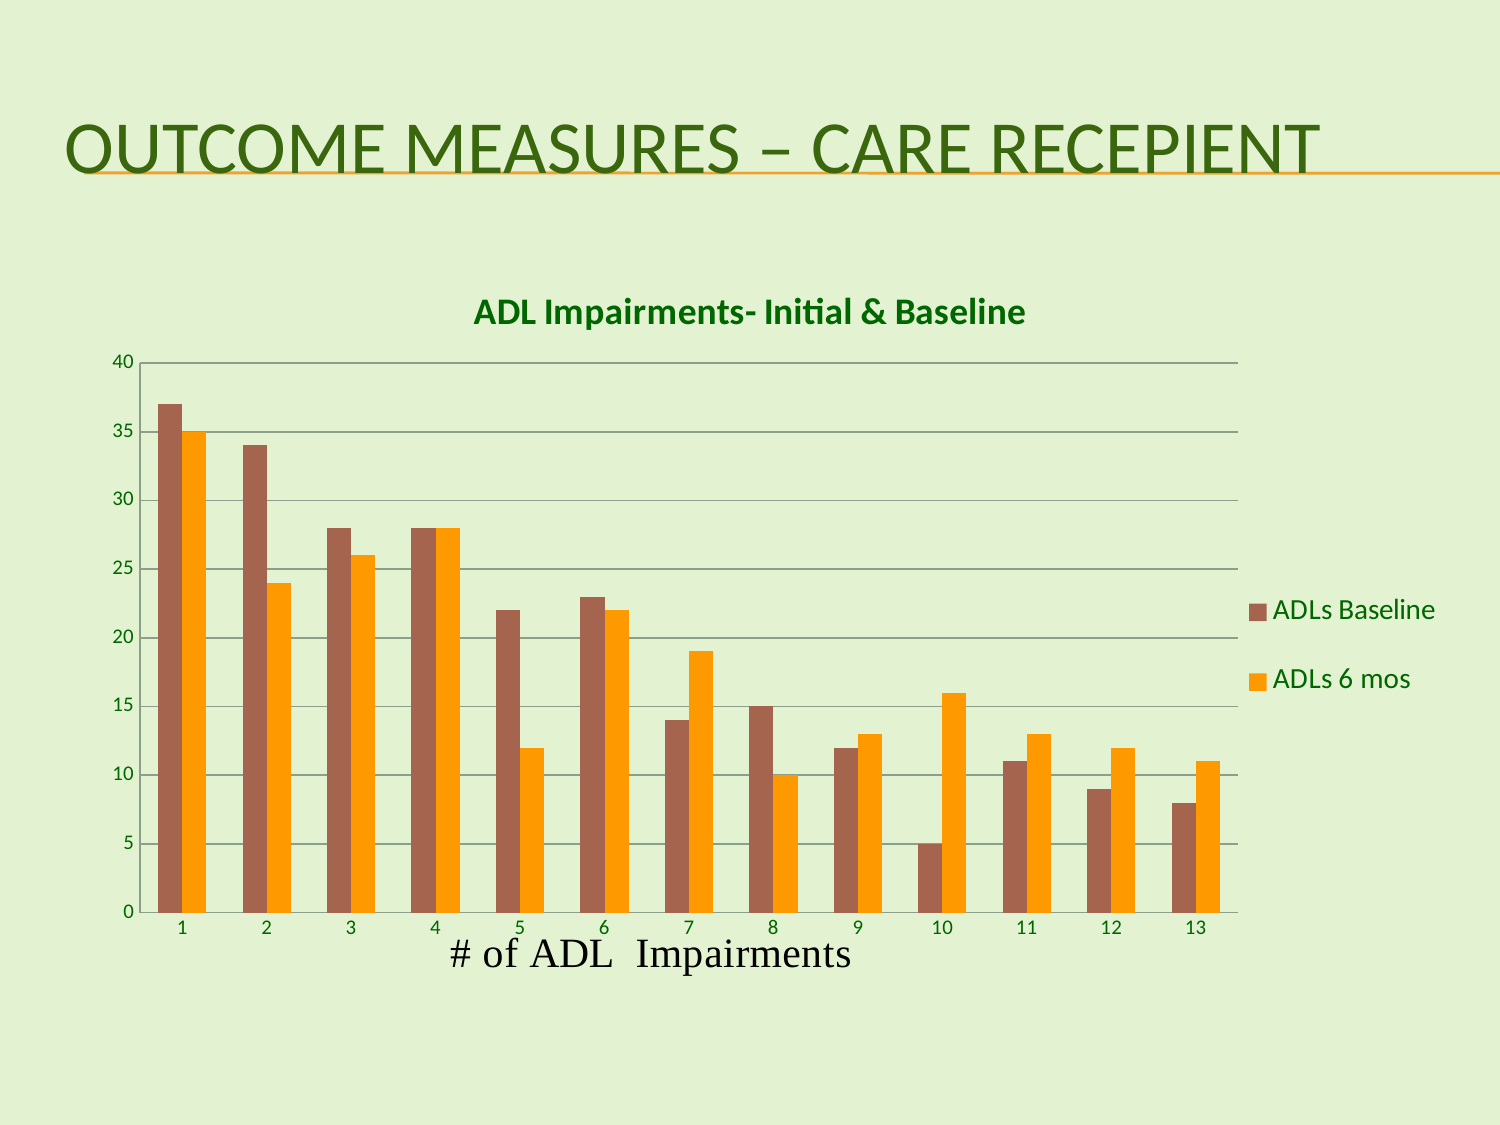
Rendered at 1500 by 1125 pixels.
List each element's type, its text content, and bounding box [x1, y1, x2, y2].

title Outcome Measures – care recepient [50, 75, 1475, 213]
chart [37, 262, 1463, 1006]
